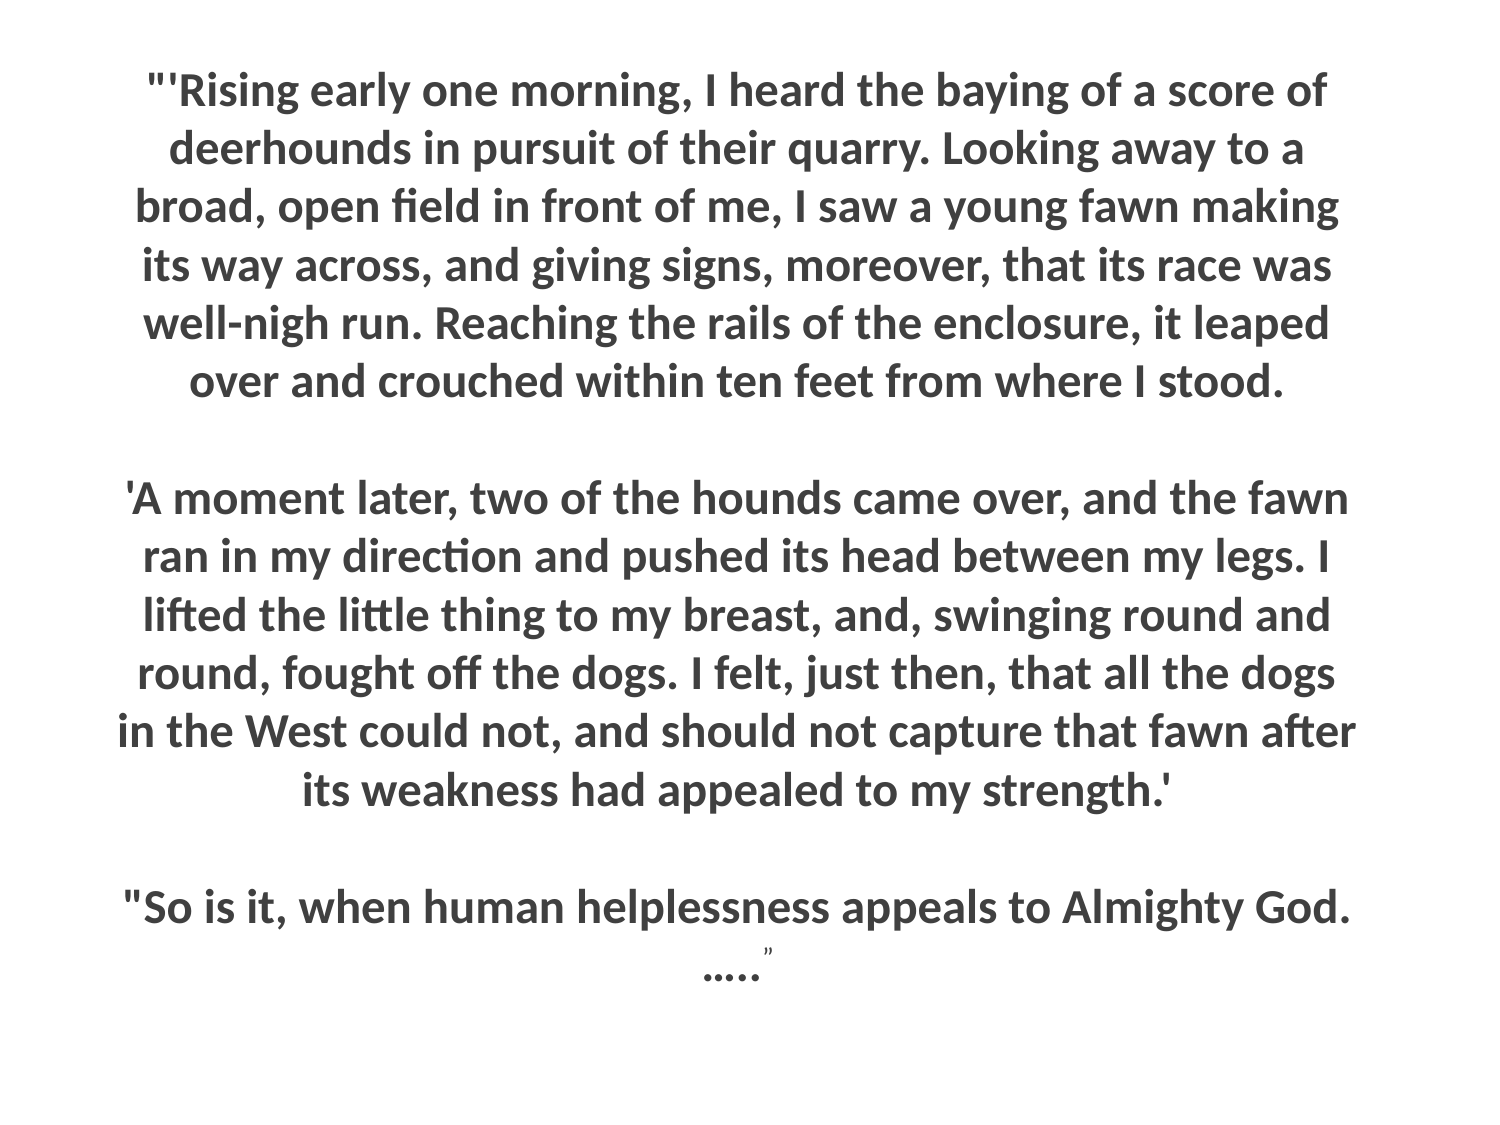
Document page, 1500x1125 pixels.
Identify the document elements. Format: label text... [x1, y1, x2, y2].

subtitle "'Rising early one morning, I heard the baying of a score of deerhounds in pursuit of their quarry. Looking away to a broad, open field in front of me, I saw a young fawn making its way across, and giving signs, moreover, that its race was well-nigh run. Reaching the rails of the enclosure, it leaped over and crouched within ten feet from where I stood. 'A moment later, two of the hounds came over, and the fawn ran in my direction and pushed its head between my legs. I lifted the little thing to my breast, and, swinging round and round, fought off the dogs. I felt, just then, that all the dogs in the West could not, and should not capture that fawn after its weakness had appealed to my strength.' "So is it, when human helplessness appeals to Almighty God.…..” [99, 50, 1375, 1013]
